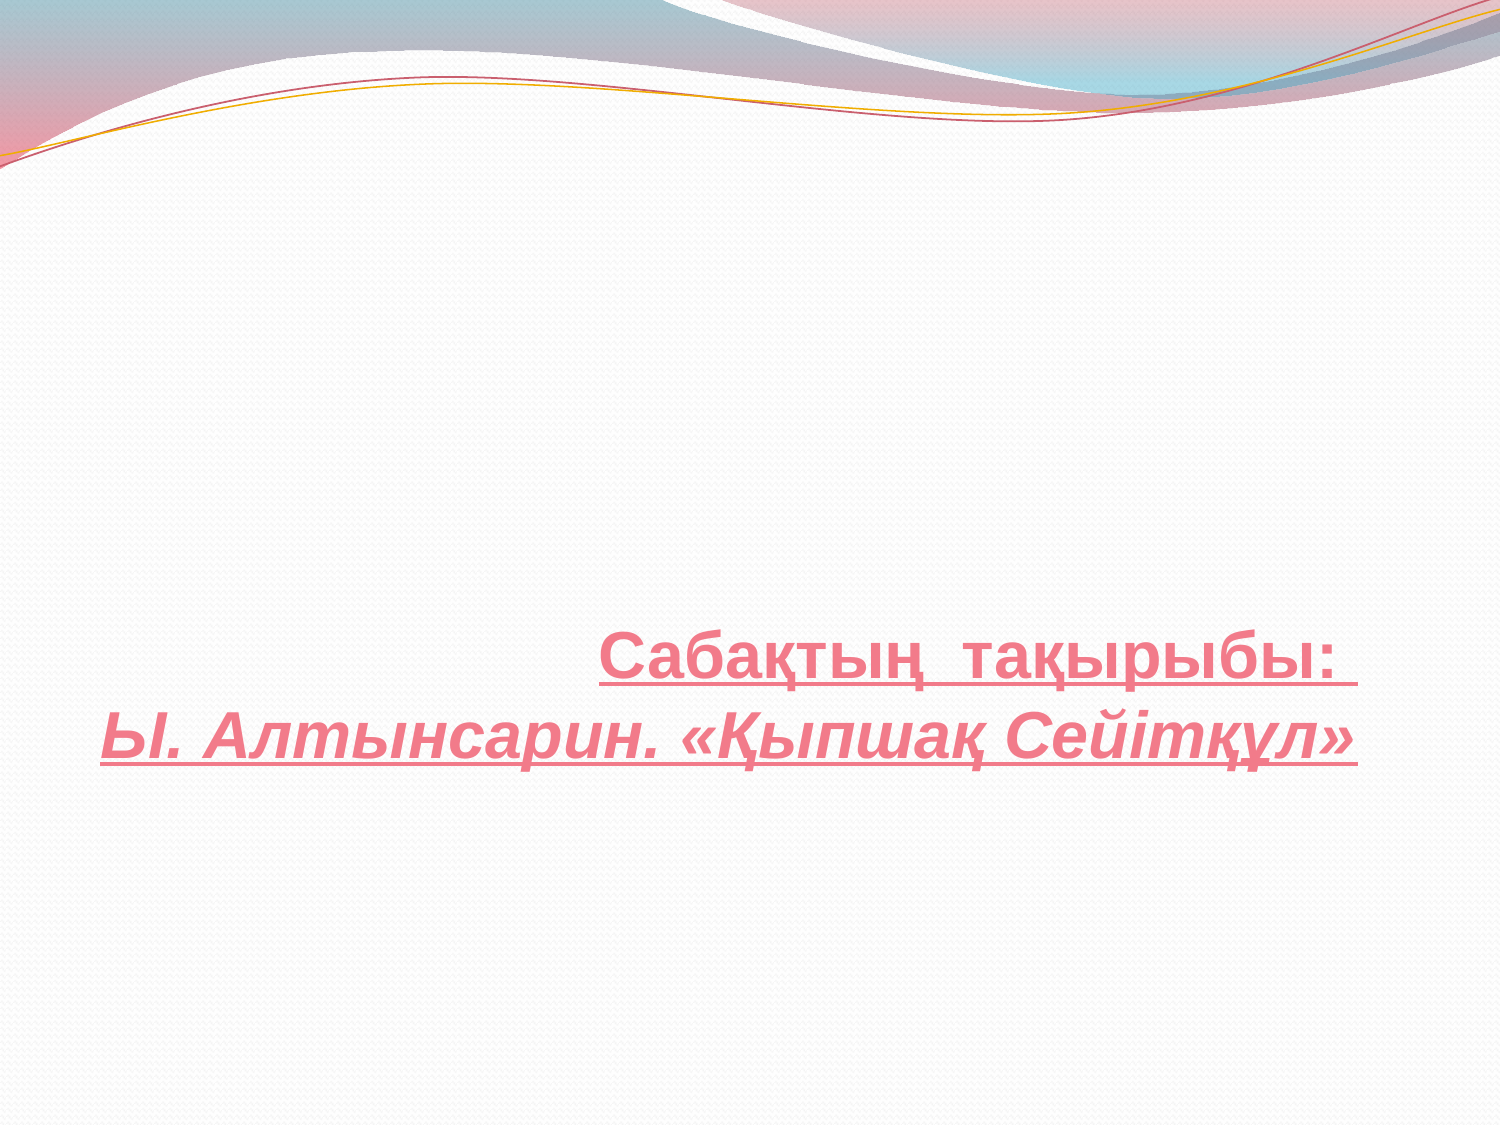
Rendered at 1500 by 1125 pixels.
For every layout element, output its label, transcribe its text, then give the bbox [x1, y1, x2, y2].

title Сабақтың тақырыбы: Ы. Алтынсарин. «Қыпшақ Сейітқұл» [65, 208, 1361, 852]
